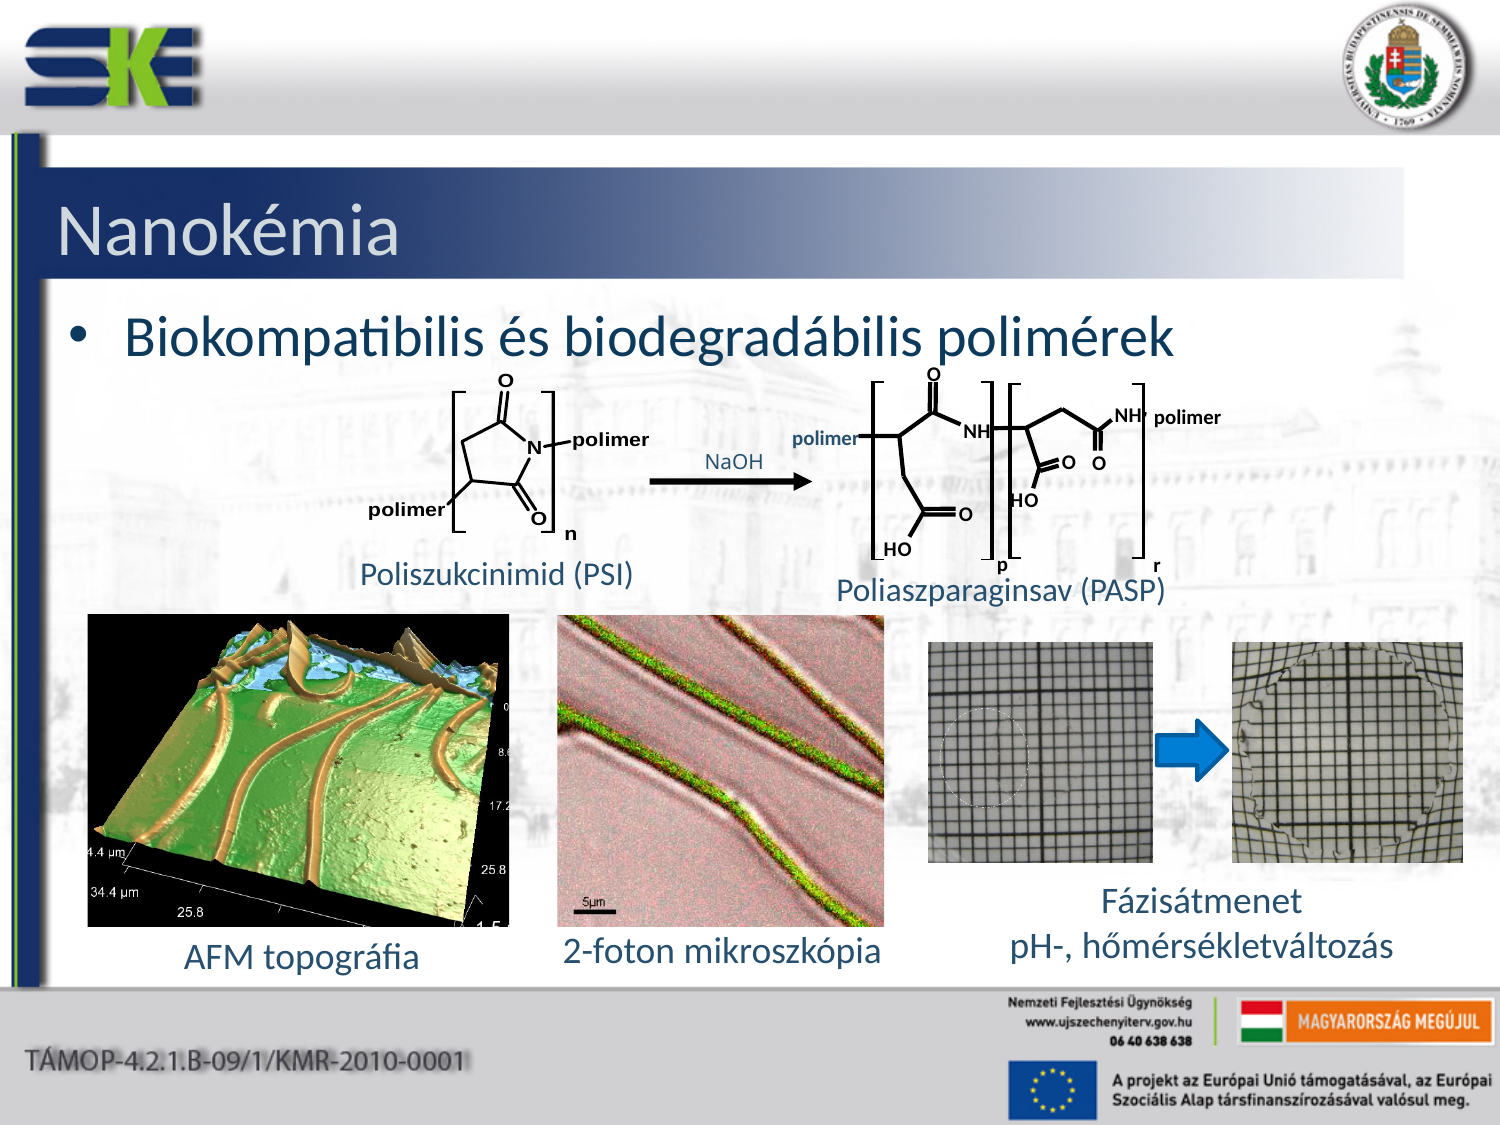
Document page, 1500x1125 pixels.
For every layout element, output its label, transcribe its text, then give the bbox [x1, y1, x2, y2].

text_box AFM topográfia [168, 936, 436, 984]
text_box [928, 642, 1463, 863]
text_box Fázisátmenet pH-, hőmérsékletváltozás [994, 871, 1409, 974]
list Biokompatibilis és biodegradábilis polimérek [53, 290, 1436, 983]
text_box 2-foton mikroszkópia [547, 918, 898, 979]
title Nanokémia [41, 172, 1354, 279]
picture [0, 0, 1500, 1125]
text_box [299, 360, 1238, 615]
